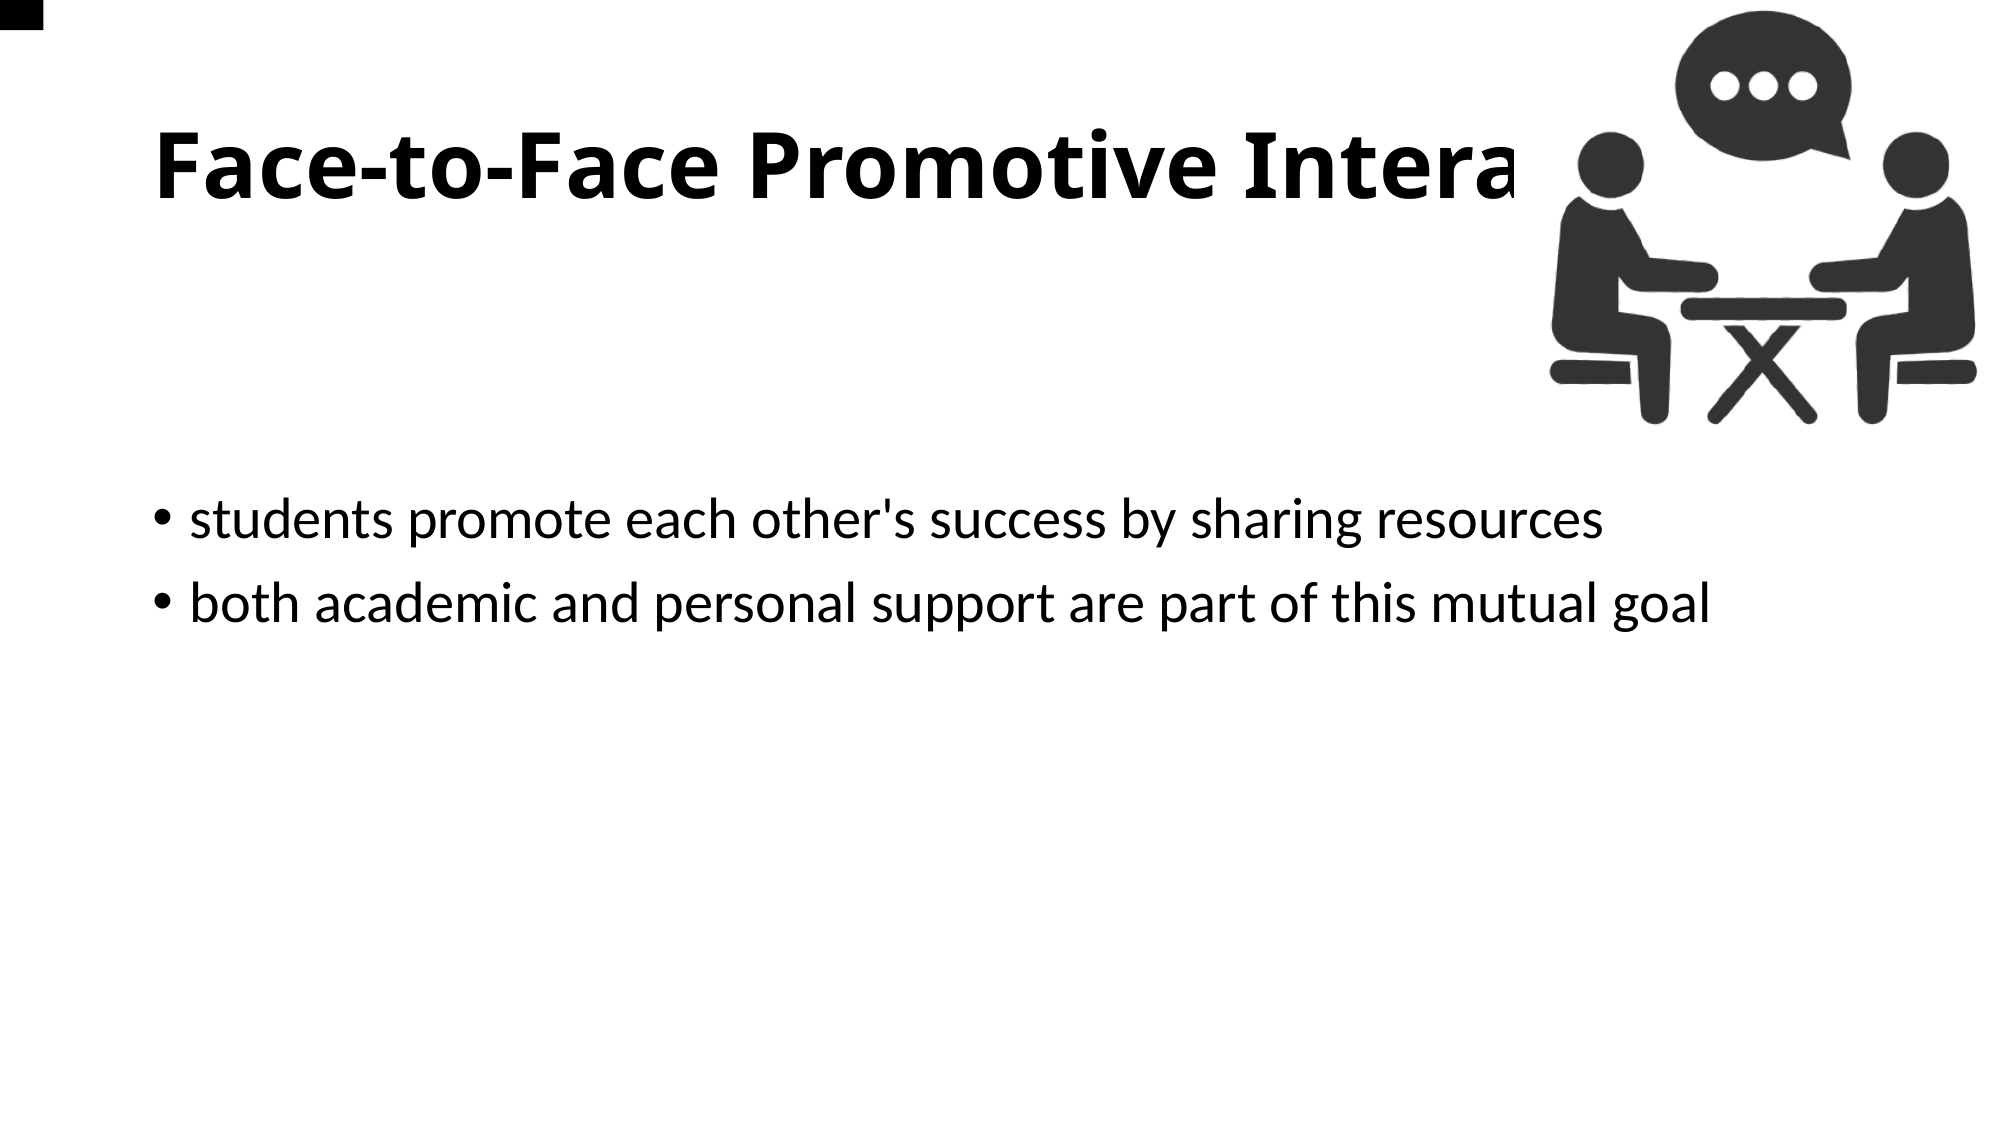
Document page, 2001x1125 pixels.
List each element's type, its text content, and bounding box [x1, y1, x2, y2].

picture [1514, 0, 2000, 444]
text_box [0, 0, 44, 31]
list students promote each other's success by sharing resources both academic and personal support are part of this mutual goal [137, 306, 1863, 1021]
title Face-to-Face Promotive Interaction [137, 59, 1514, 278]
